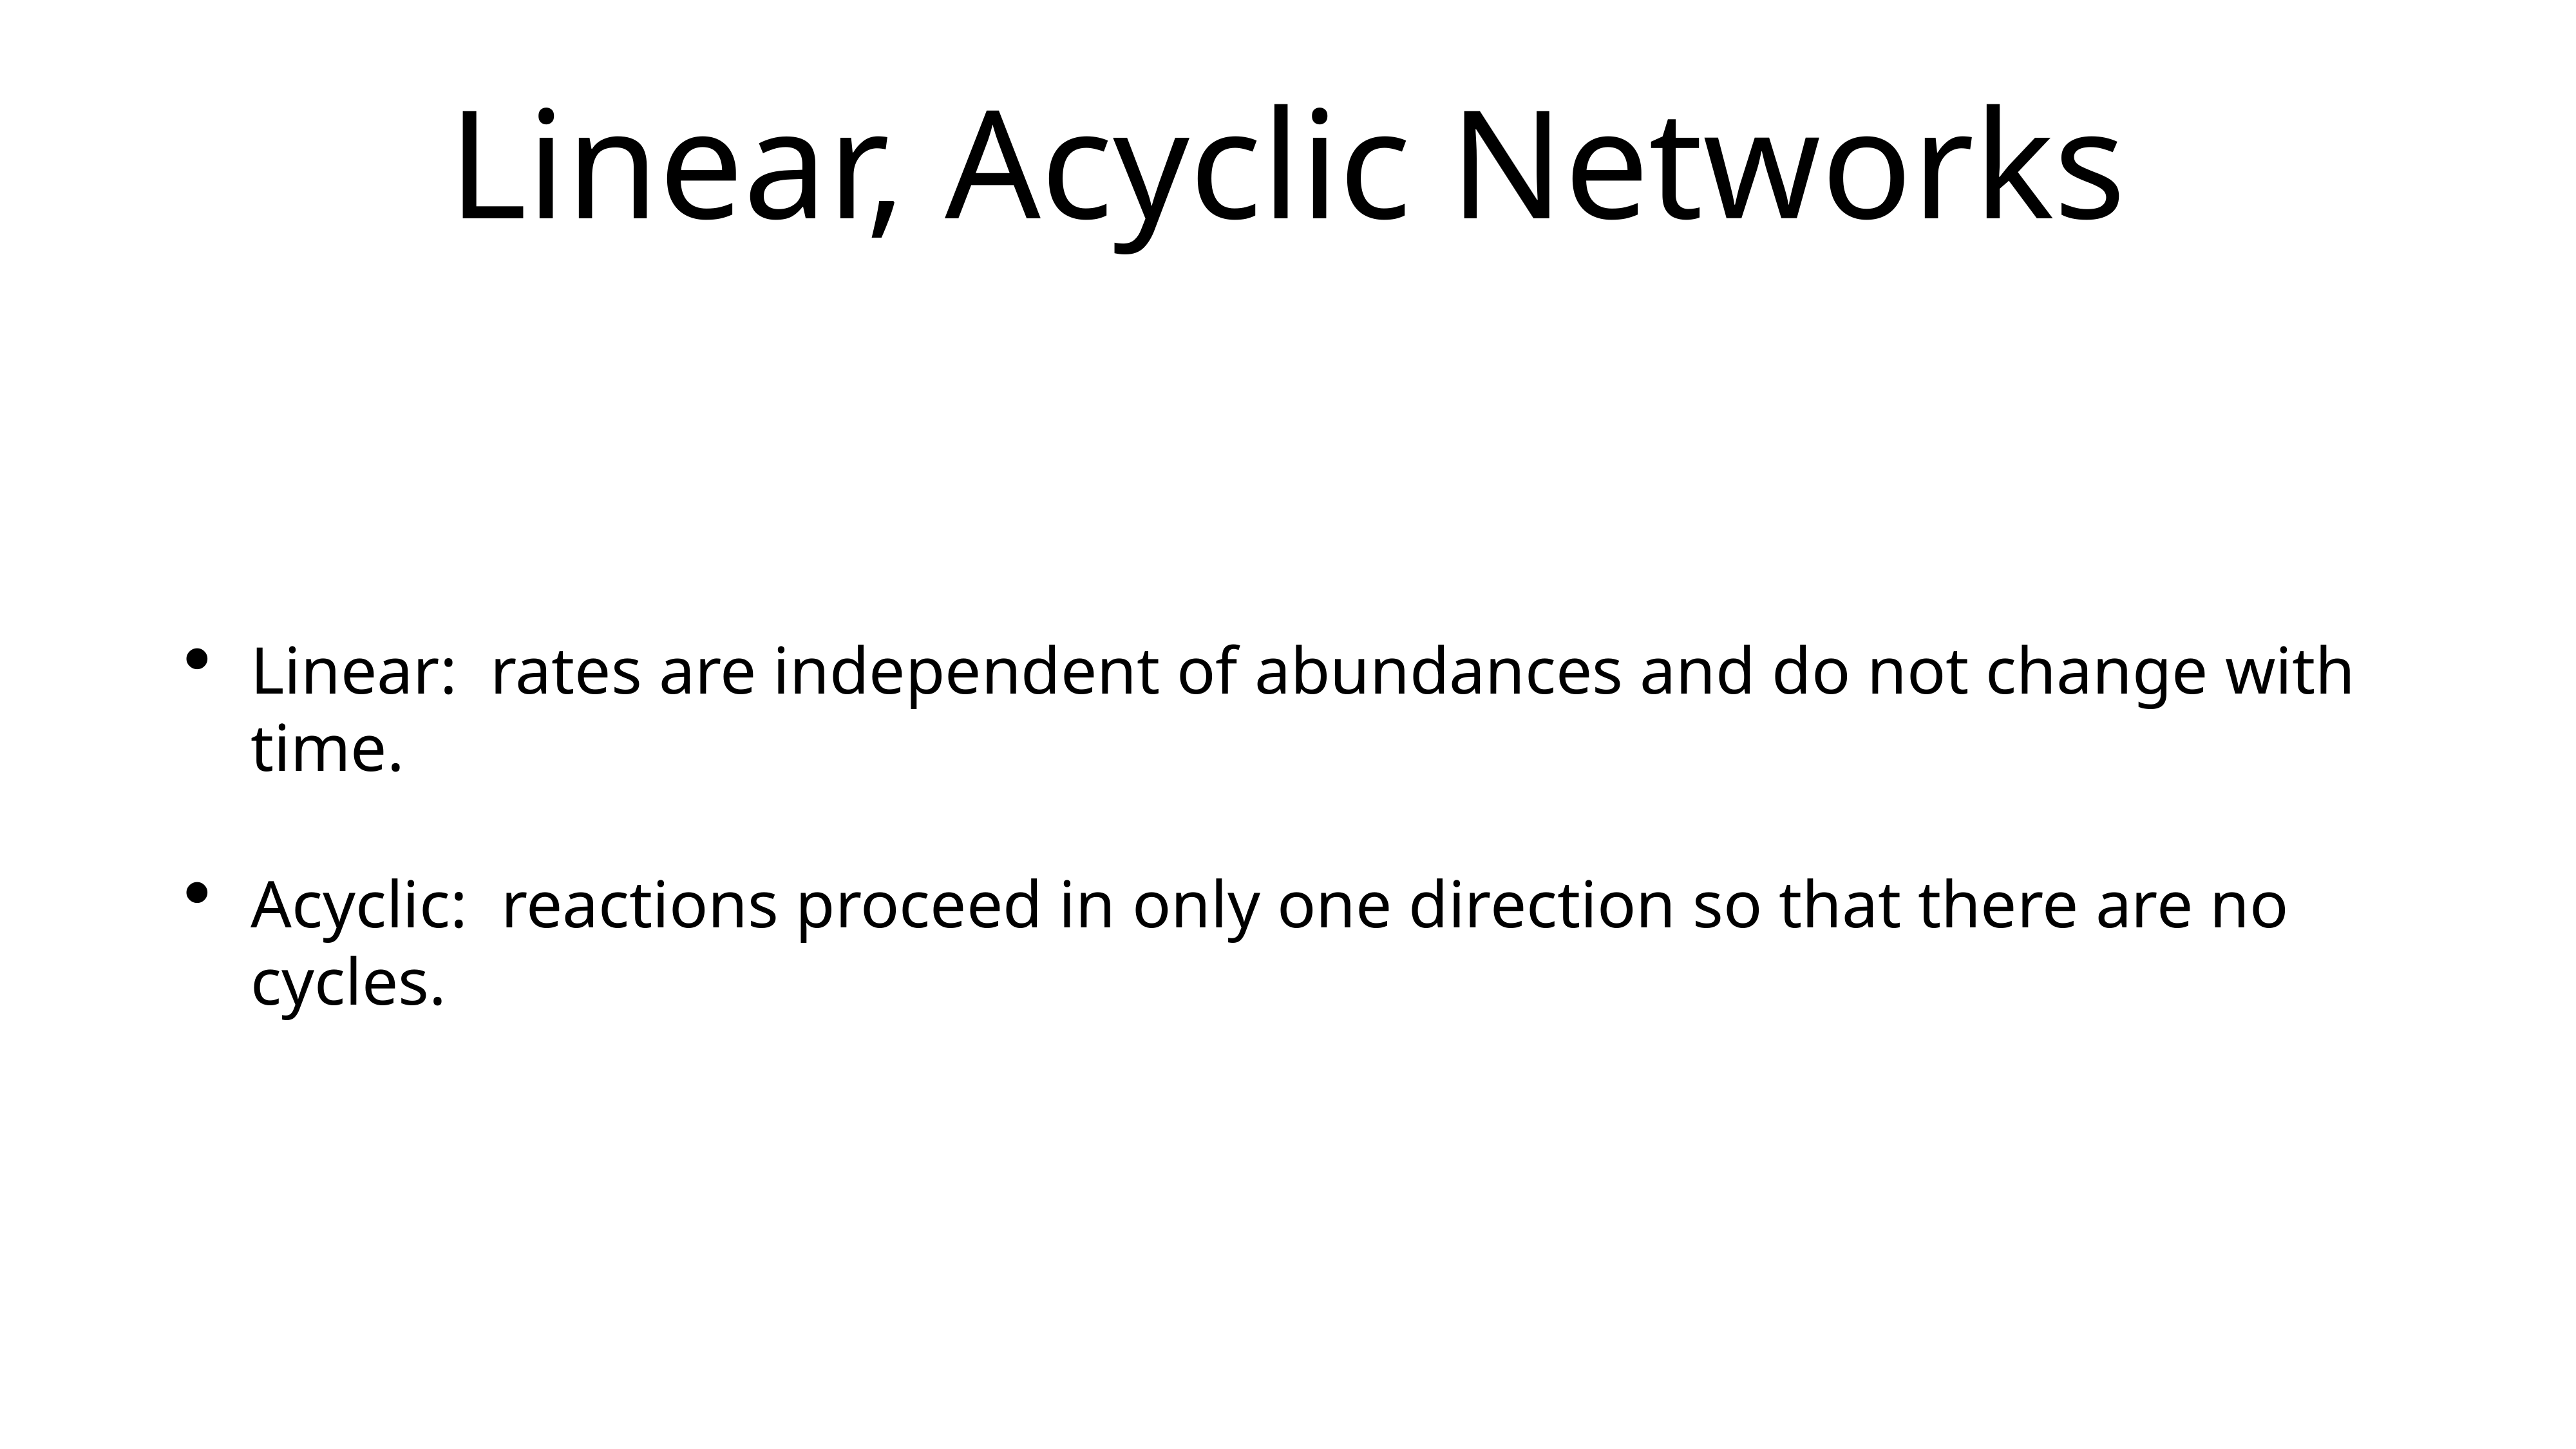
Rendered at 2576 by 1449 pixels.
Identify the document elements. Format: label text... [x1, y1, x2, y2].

title Linear, Acyclic Networks [178, 37, 2398, 279]
list Linear: rates are independent of abundances and do not change with time. Acyclic: reactions proceed in only one direction so that there are no cycles. [178, 332, 2398, 1316]
